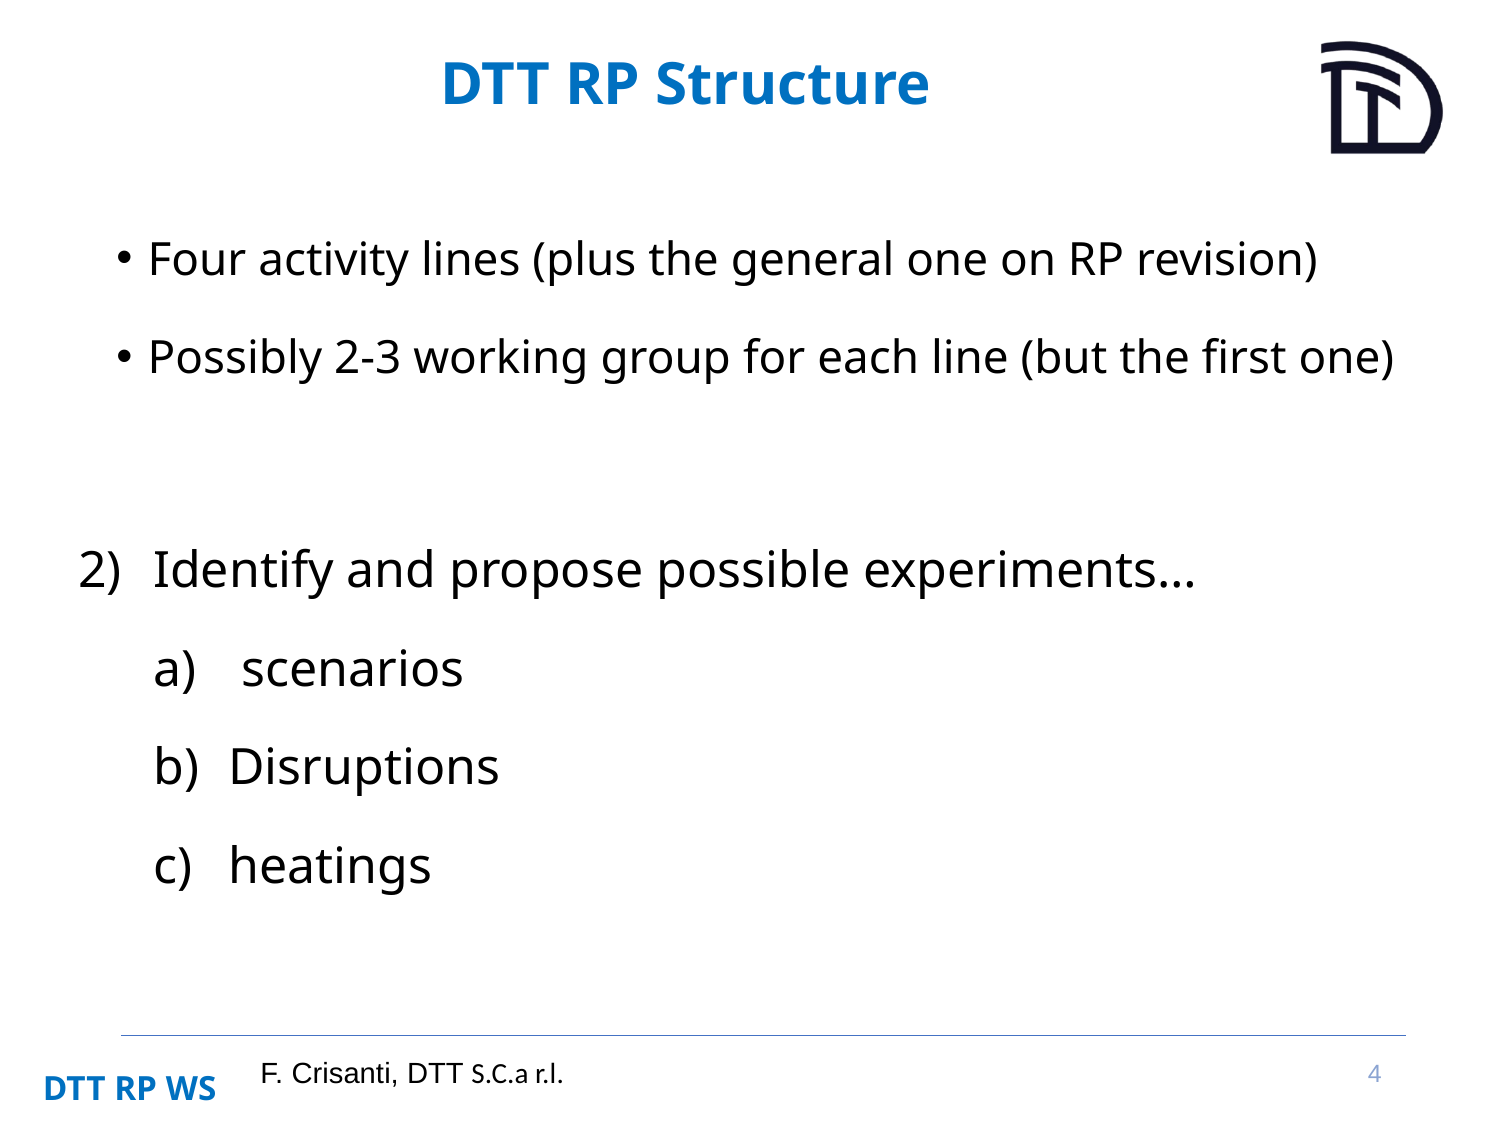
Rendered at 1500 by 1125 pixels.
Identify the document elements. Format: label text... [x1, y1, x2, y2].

slide_number 4 [1059, 1042, 1397, 1103]
text_box Identify and propose possible experiments… scenarios Disruptions heatings [63, 522, 1309, 901]
picture [1311, 29, 1452, 163]
title DTT RP Structure [101, 26, 1270, 146]
text_box Four activity lines (plus the general one on RP revision) Possibly 2-3 working group for each line (but the first one) [101, 209, 1434, 391]
